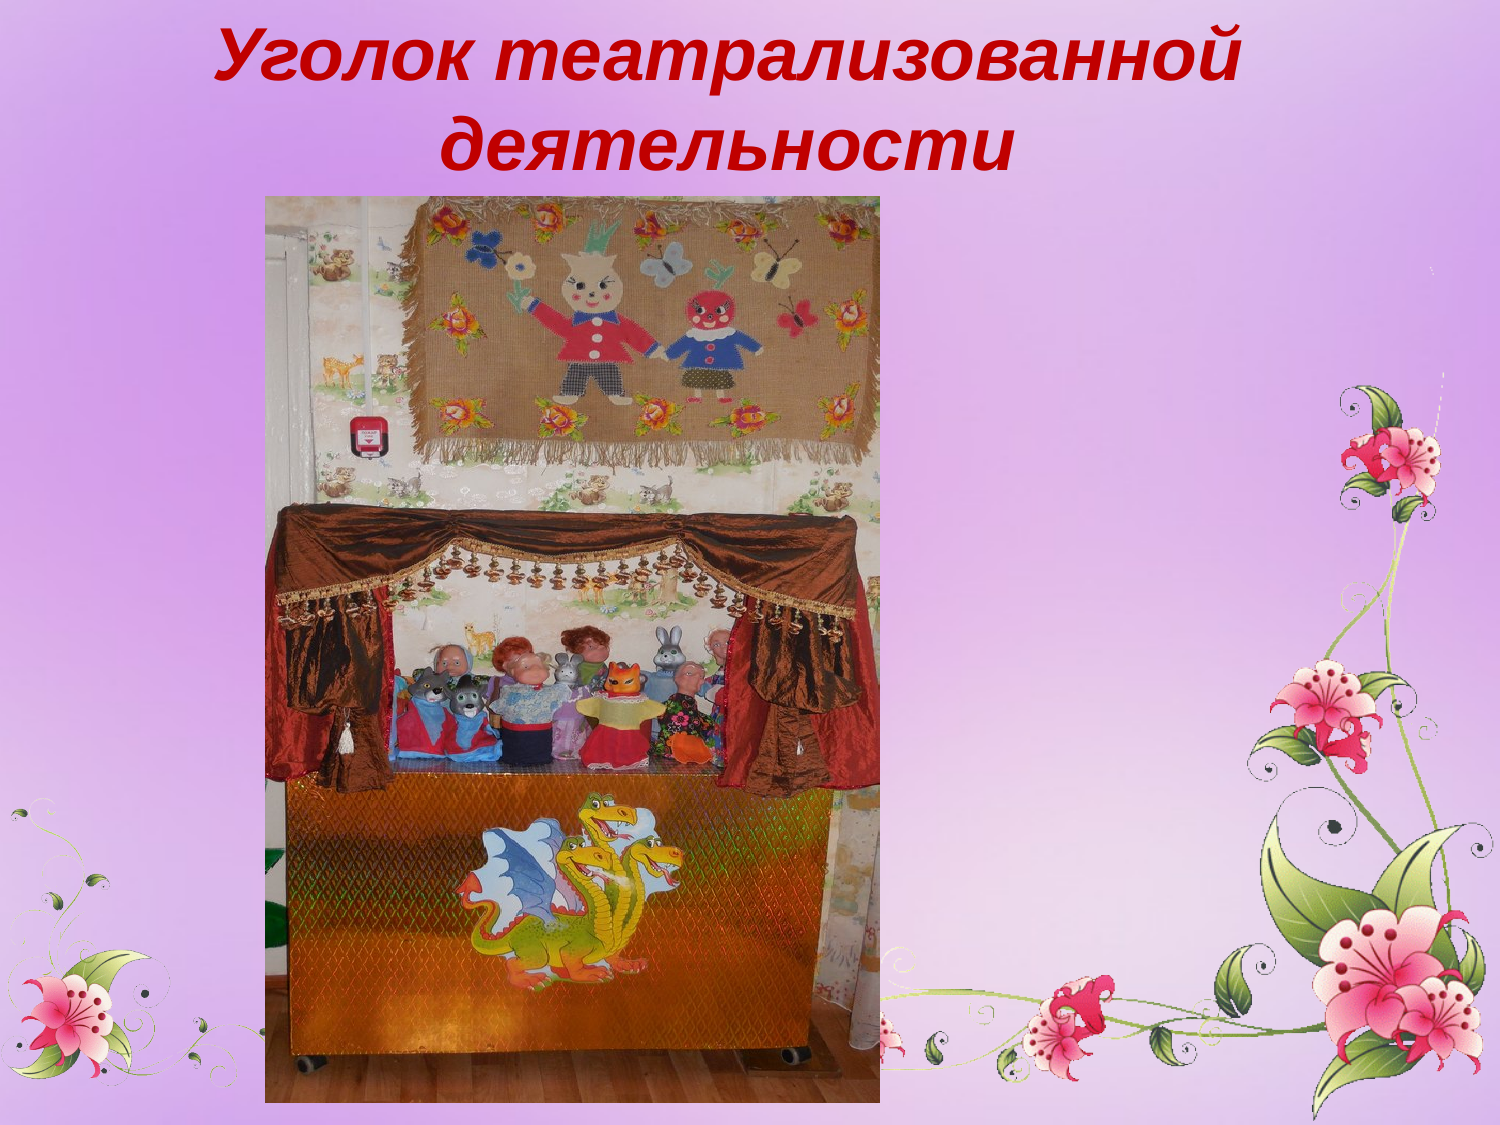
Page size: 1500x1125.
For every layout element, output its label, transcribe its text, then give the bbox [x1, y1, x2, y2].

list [265, 196, 881, 1104]
picture [0, 0, 1500, 1125]
title Уголок театрализованной деятельности [53, 30, 1404, 161]
